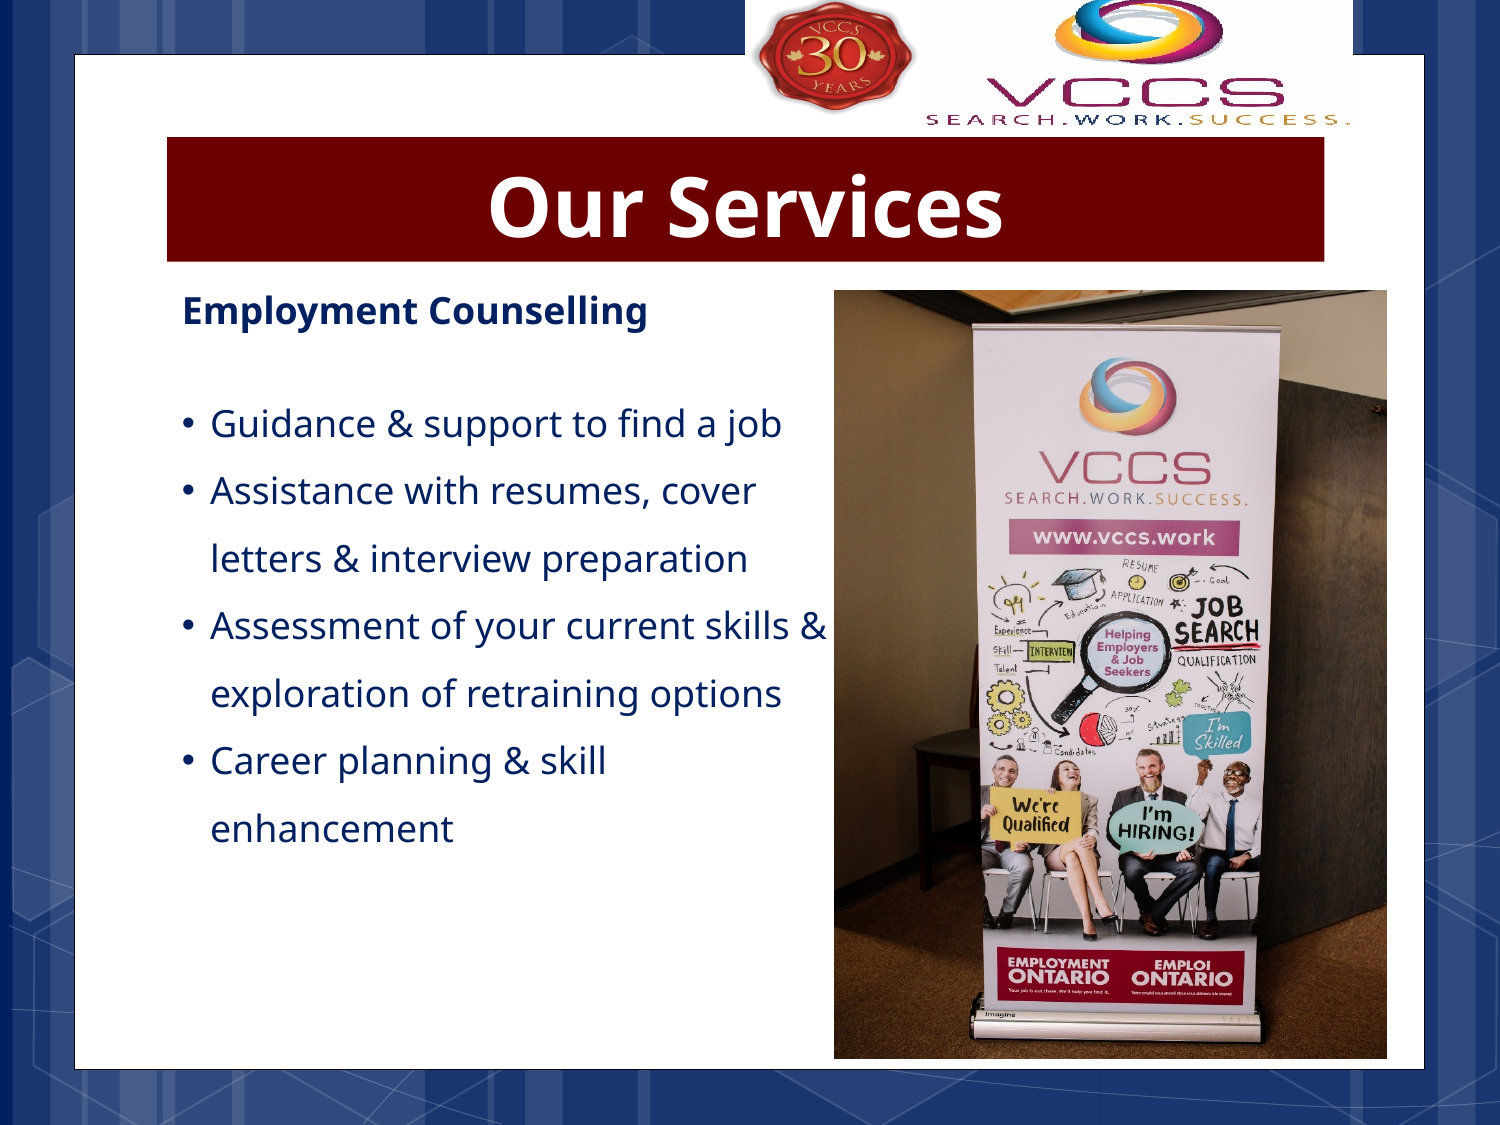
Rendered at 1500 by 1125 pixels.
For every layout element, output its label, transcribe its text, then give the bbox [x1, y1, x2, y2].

picture [745, 0, 1353, 127]
picture [834, 290, 1388, 1059]
title Our Services [167, 137, 1325, 262]
text_box Employment Counselling Guidance & support to find a job Assistance with resumes, cover letters & interview preparation Assessment of your current skills & exploration of retraining options Career planning & skill enhancement [167, 279, 845, 858]
